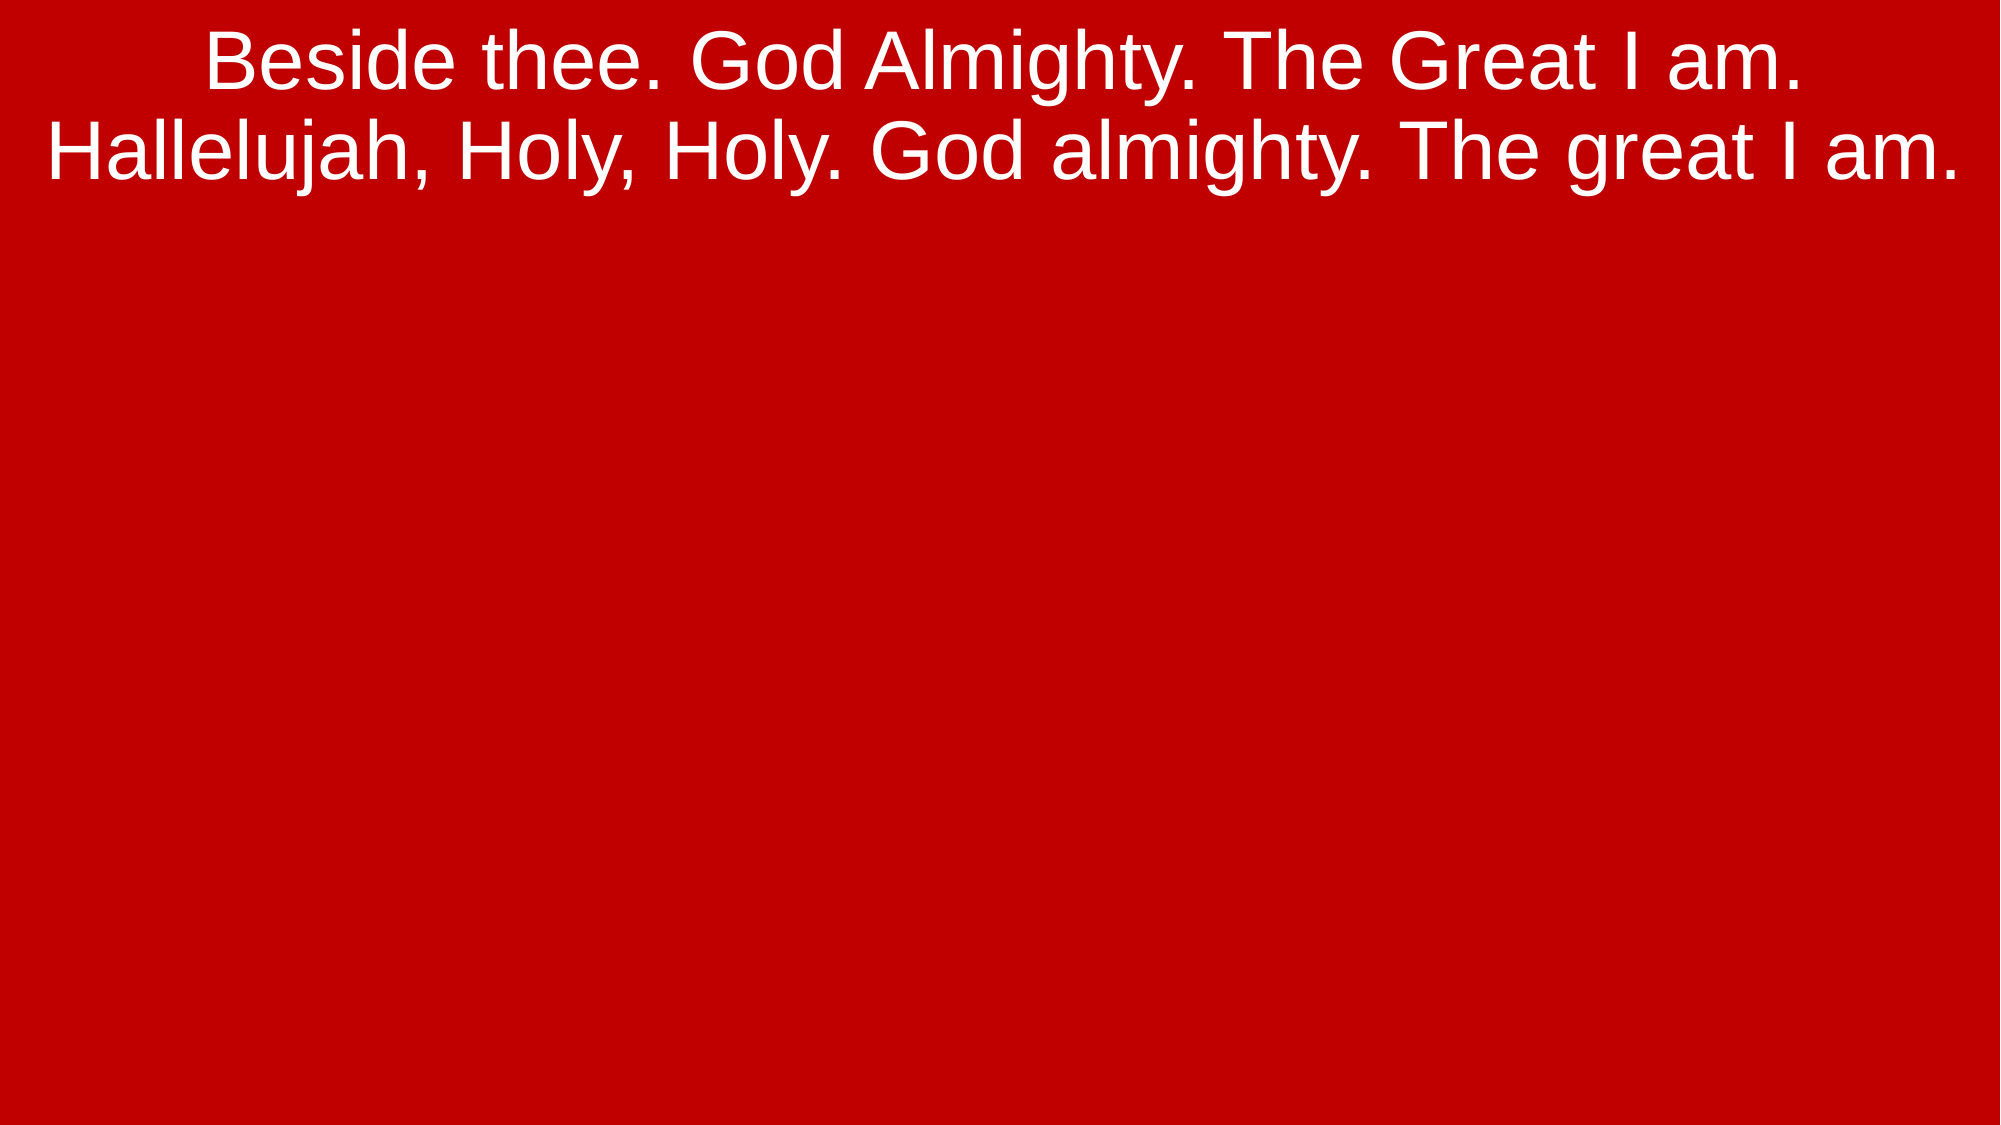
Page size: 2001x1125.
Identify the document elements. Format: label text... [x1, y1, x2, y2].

list Beside thee. God Almighty. The Great I am. Hallelujah, Holy, Holy. God almighty. The great I am. [10, 9, 2000, 784]
